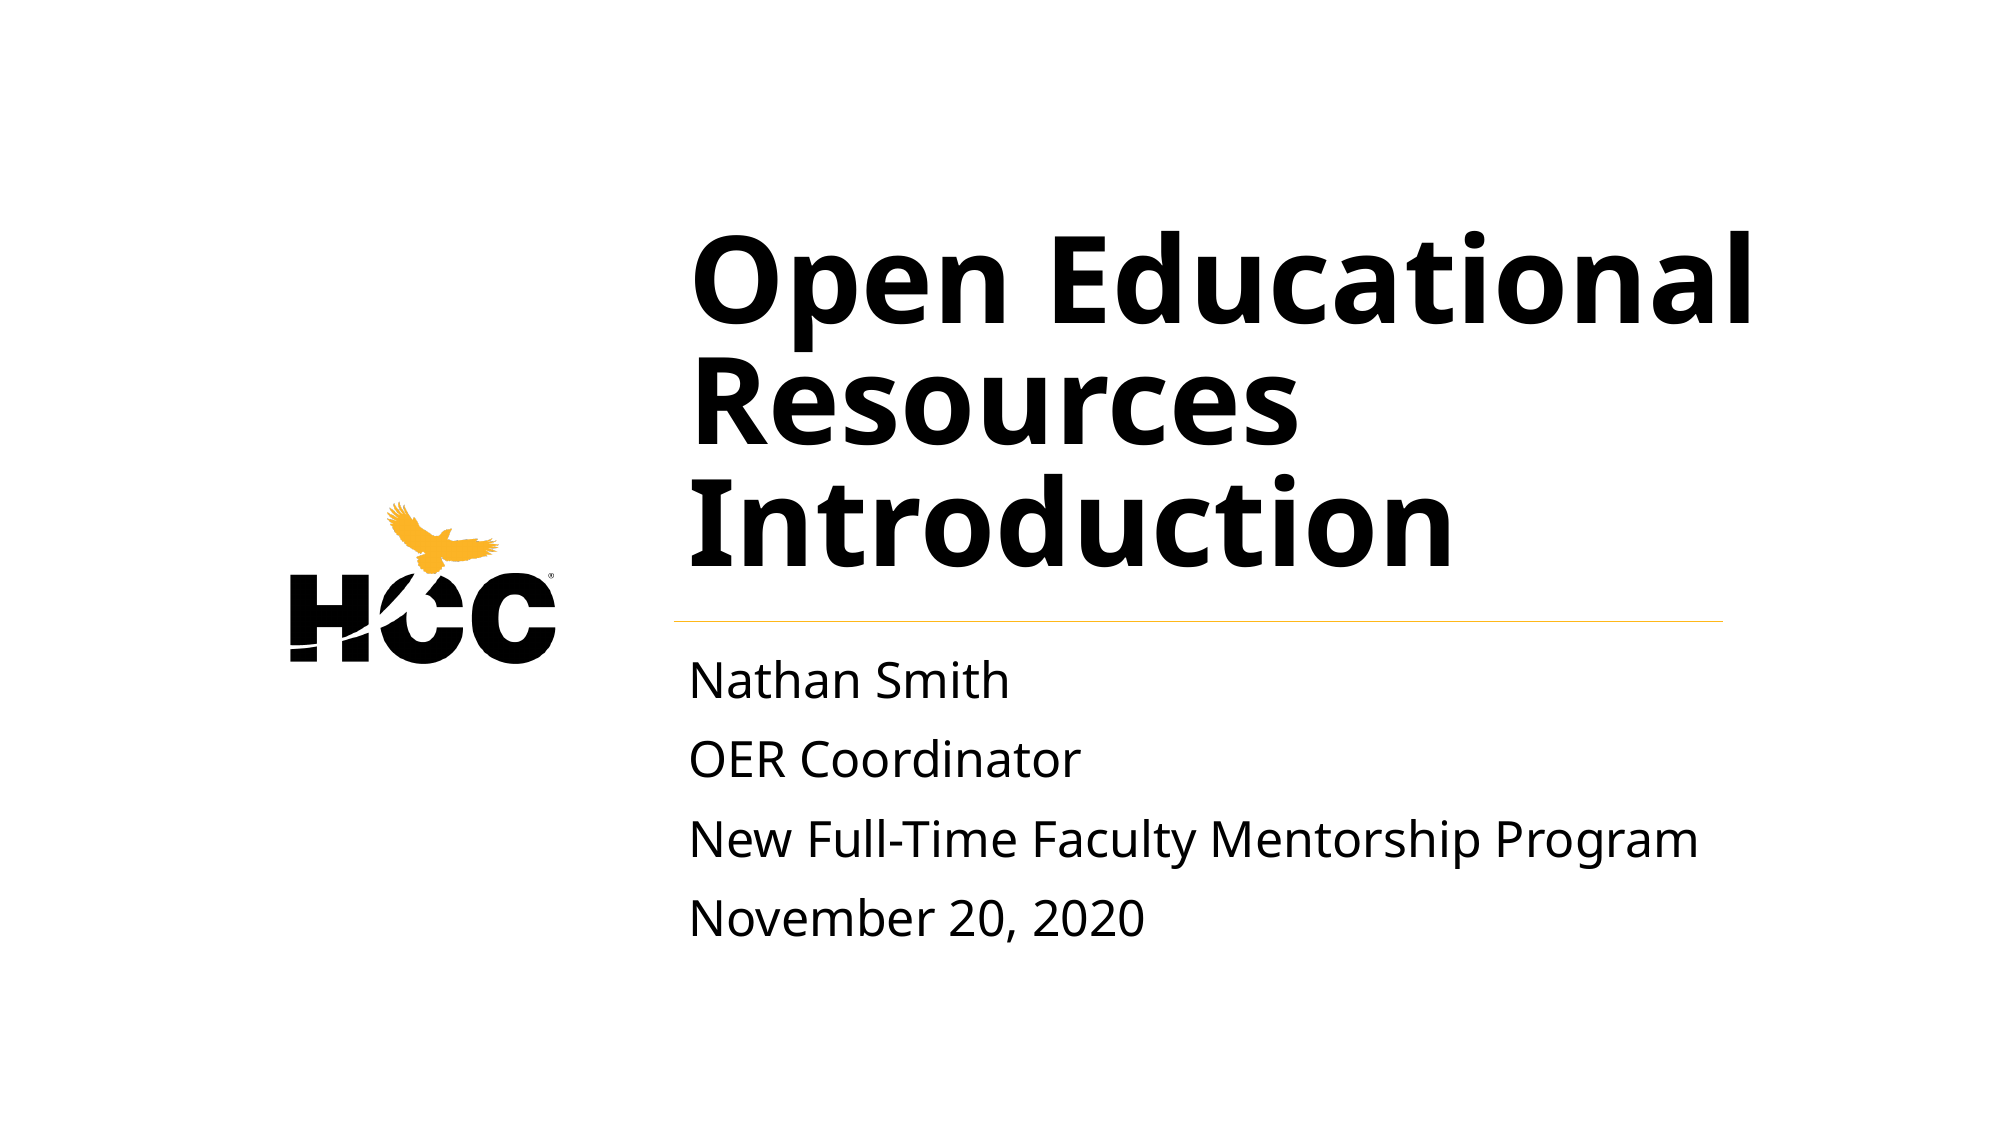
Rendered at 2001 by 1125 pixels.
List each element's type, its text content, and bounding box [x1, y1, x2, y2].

title Open Educational Resources Introduction [673, 107, 1776, 610]
picture [238, 477, 603, 723]
subtitle Nathan Smith OER Coordinator New Full-Time Faculty Mentorship Program November 20, 2020 [673, 647, 1776, 997]
